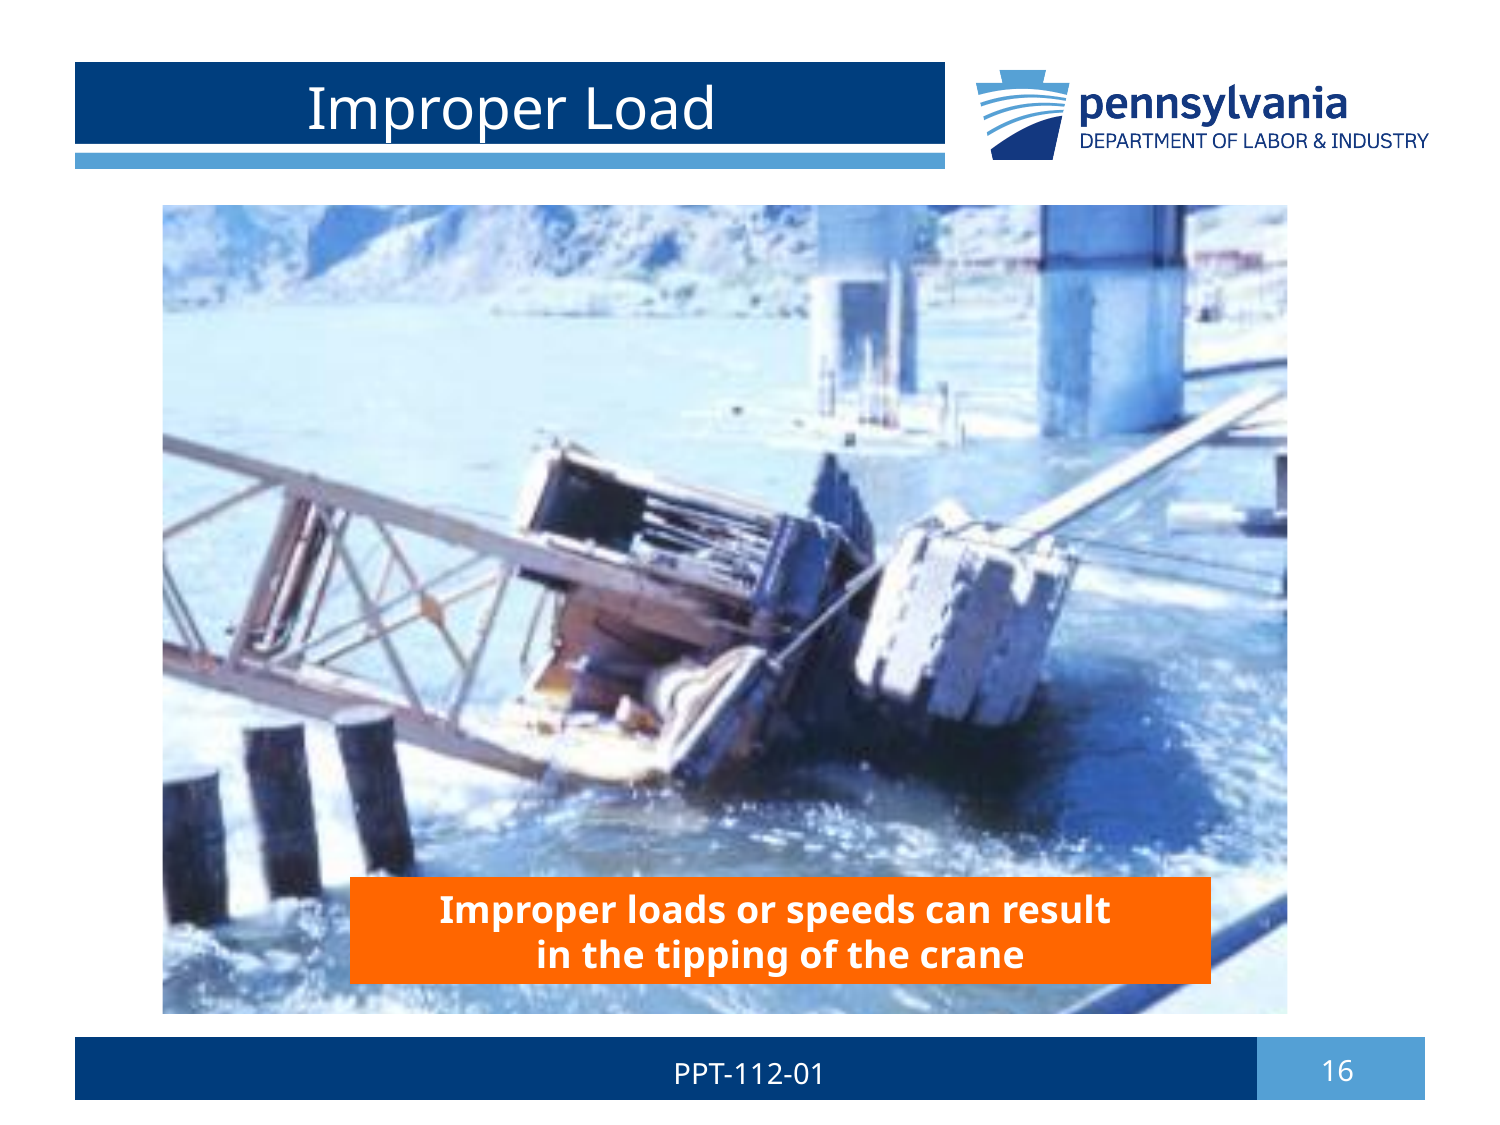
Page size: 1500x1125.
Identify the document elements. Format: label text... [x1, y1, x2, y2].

picture [75, 62, 1429, 169]
picture [75, 1037, 1425, 1100]
footer PPT-112-01 [512, 1042, 988, 1103]
slide_number 16 [1250, 1042, 1425, 1103]
title Improper Load [75, 62, 950, 150]
picture [162, 205, 1288, 1014]
